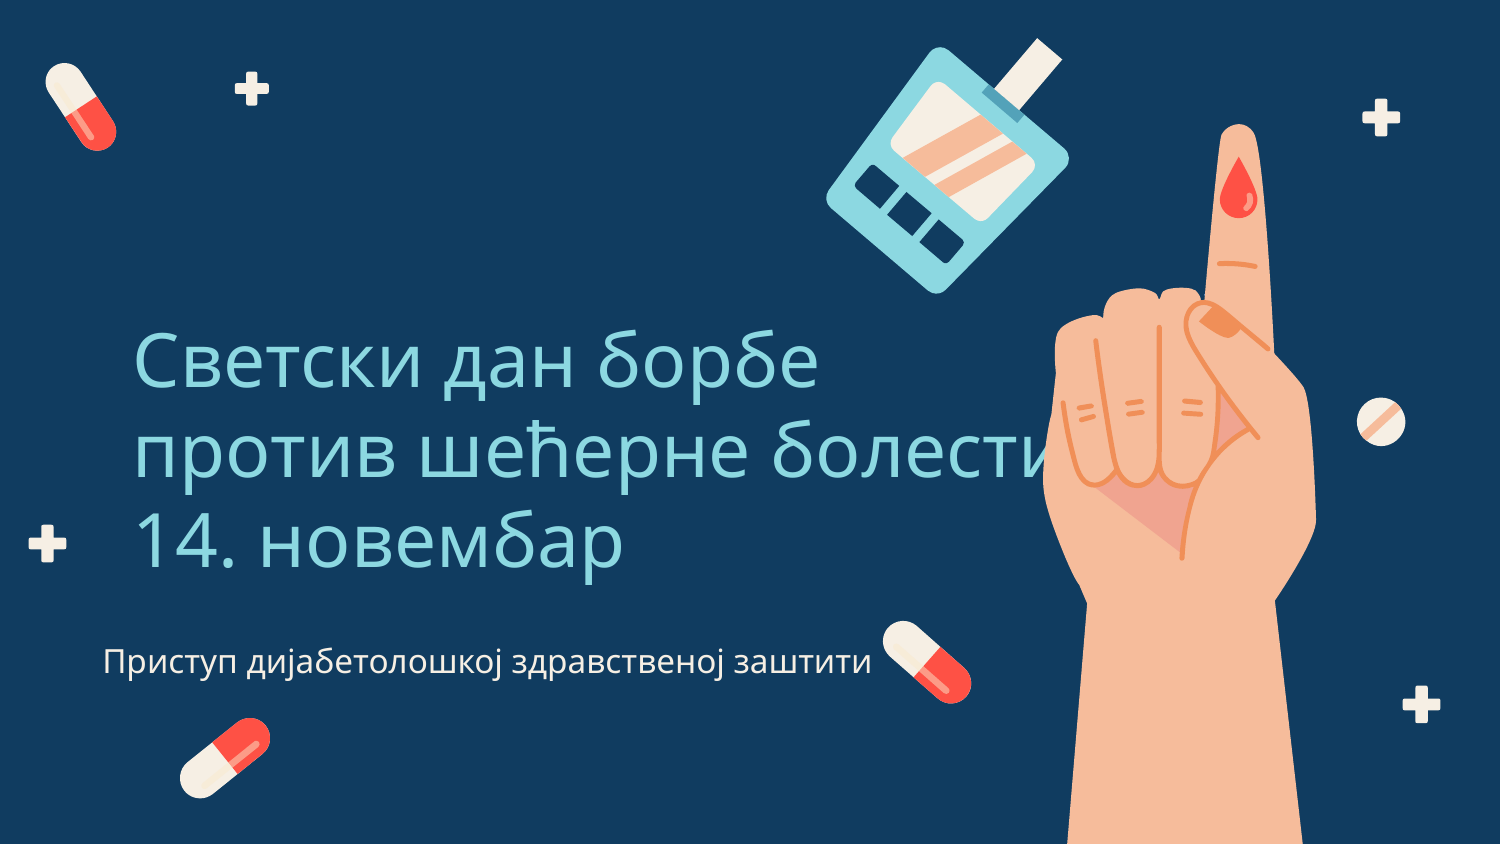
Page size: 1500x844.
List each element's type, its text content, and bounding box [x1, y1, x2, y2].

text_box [873, 630, 980, 694]
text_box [171, 726, 278, 790]
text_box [1353, 397, 1414, 447]
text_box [843, 18, 1068, 294]
title Светски дан борбе против шећерне болести 14. новембар [117, 293, 1037, 512]
subtitle Приступ дијабетолошкој здравственој заштити [87, 545, 964, 687]
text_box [1042, 123, 1317, 844]
